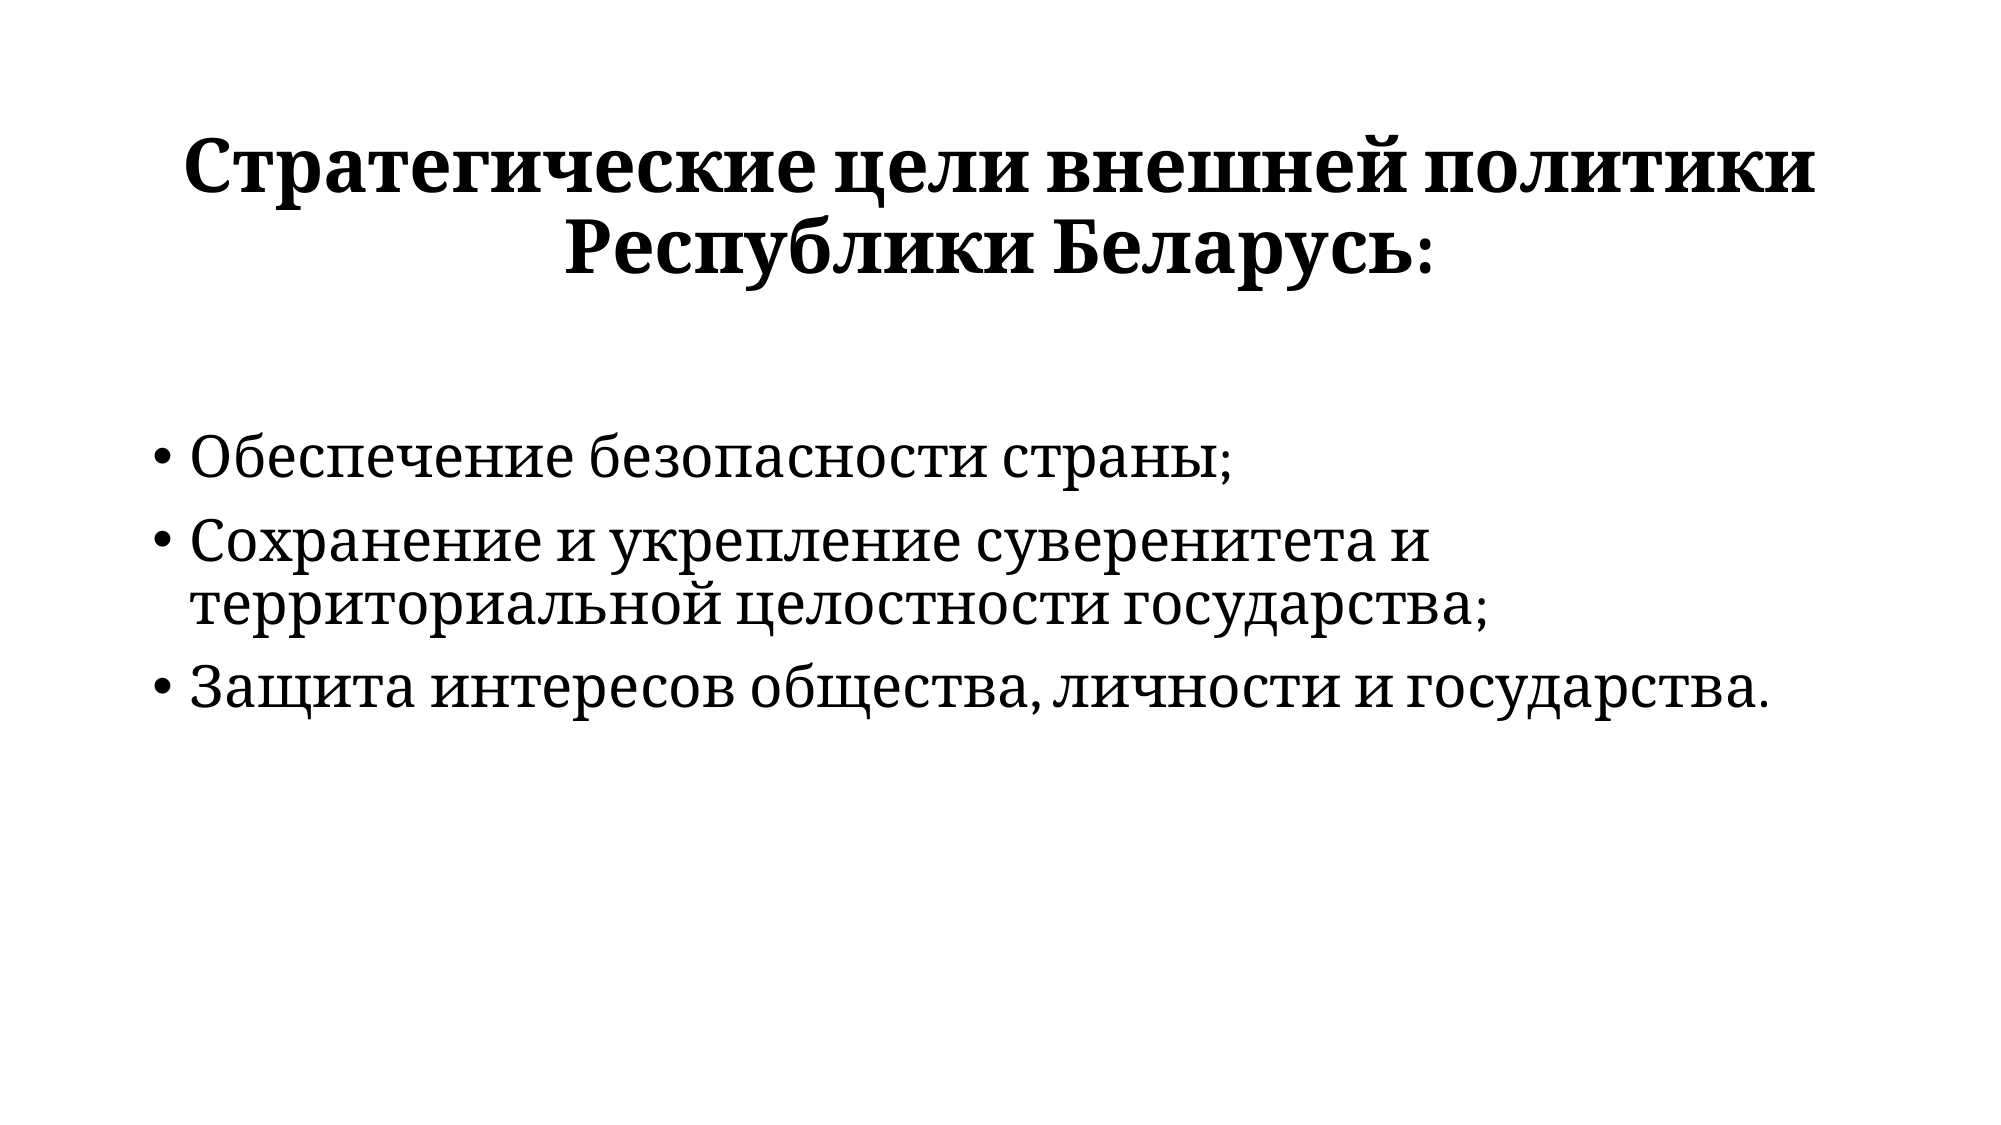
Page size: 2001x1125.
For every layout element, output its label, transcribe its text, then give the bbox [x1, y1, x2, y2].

title Стратегические цели внешней политики Республики Беларусь: [137, 59, 1863, 357]
list Обеспечение безопасности страны; Сохранение и укрепление суверенитета и территориальной целостности государства; Защита интересов общества, личности и государства. [137, 419, 1863, 1014]
